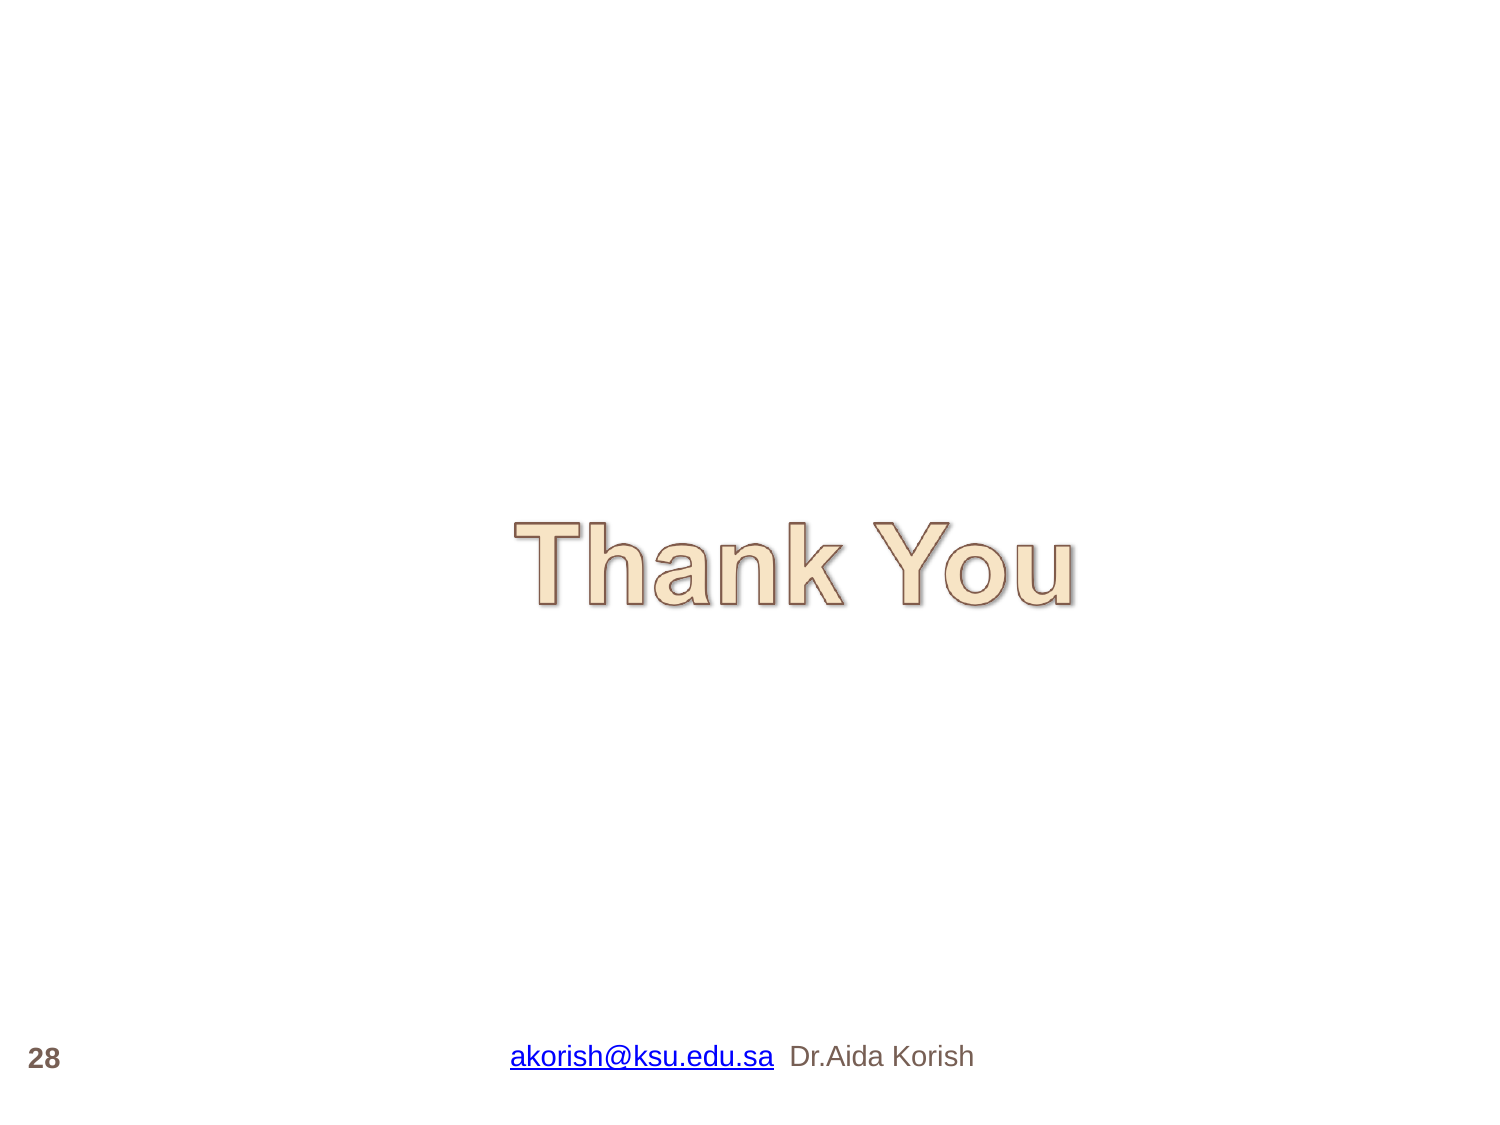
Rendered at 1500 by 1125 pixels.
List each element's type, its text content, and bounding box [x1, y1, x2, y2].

text_box [514, 522, 1071, 606]
text_box [410, 456, 589, 704]
text_box 28 [25, 1043, 63, 1075]
text_box [589, 456, 1154, 704]
footer Dr.Aida Korish akorish@ksu.edu.sa [505, 1040, 977, 1125]
